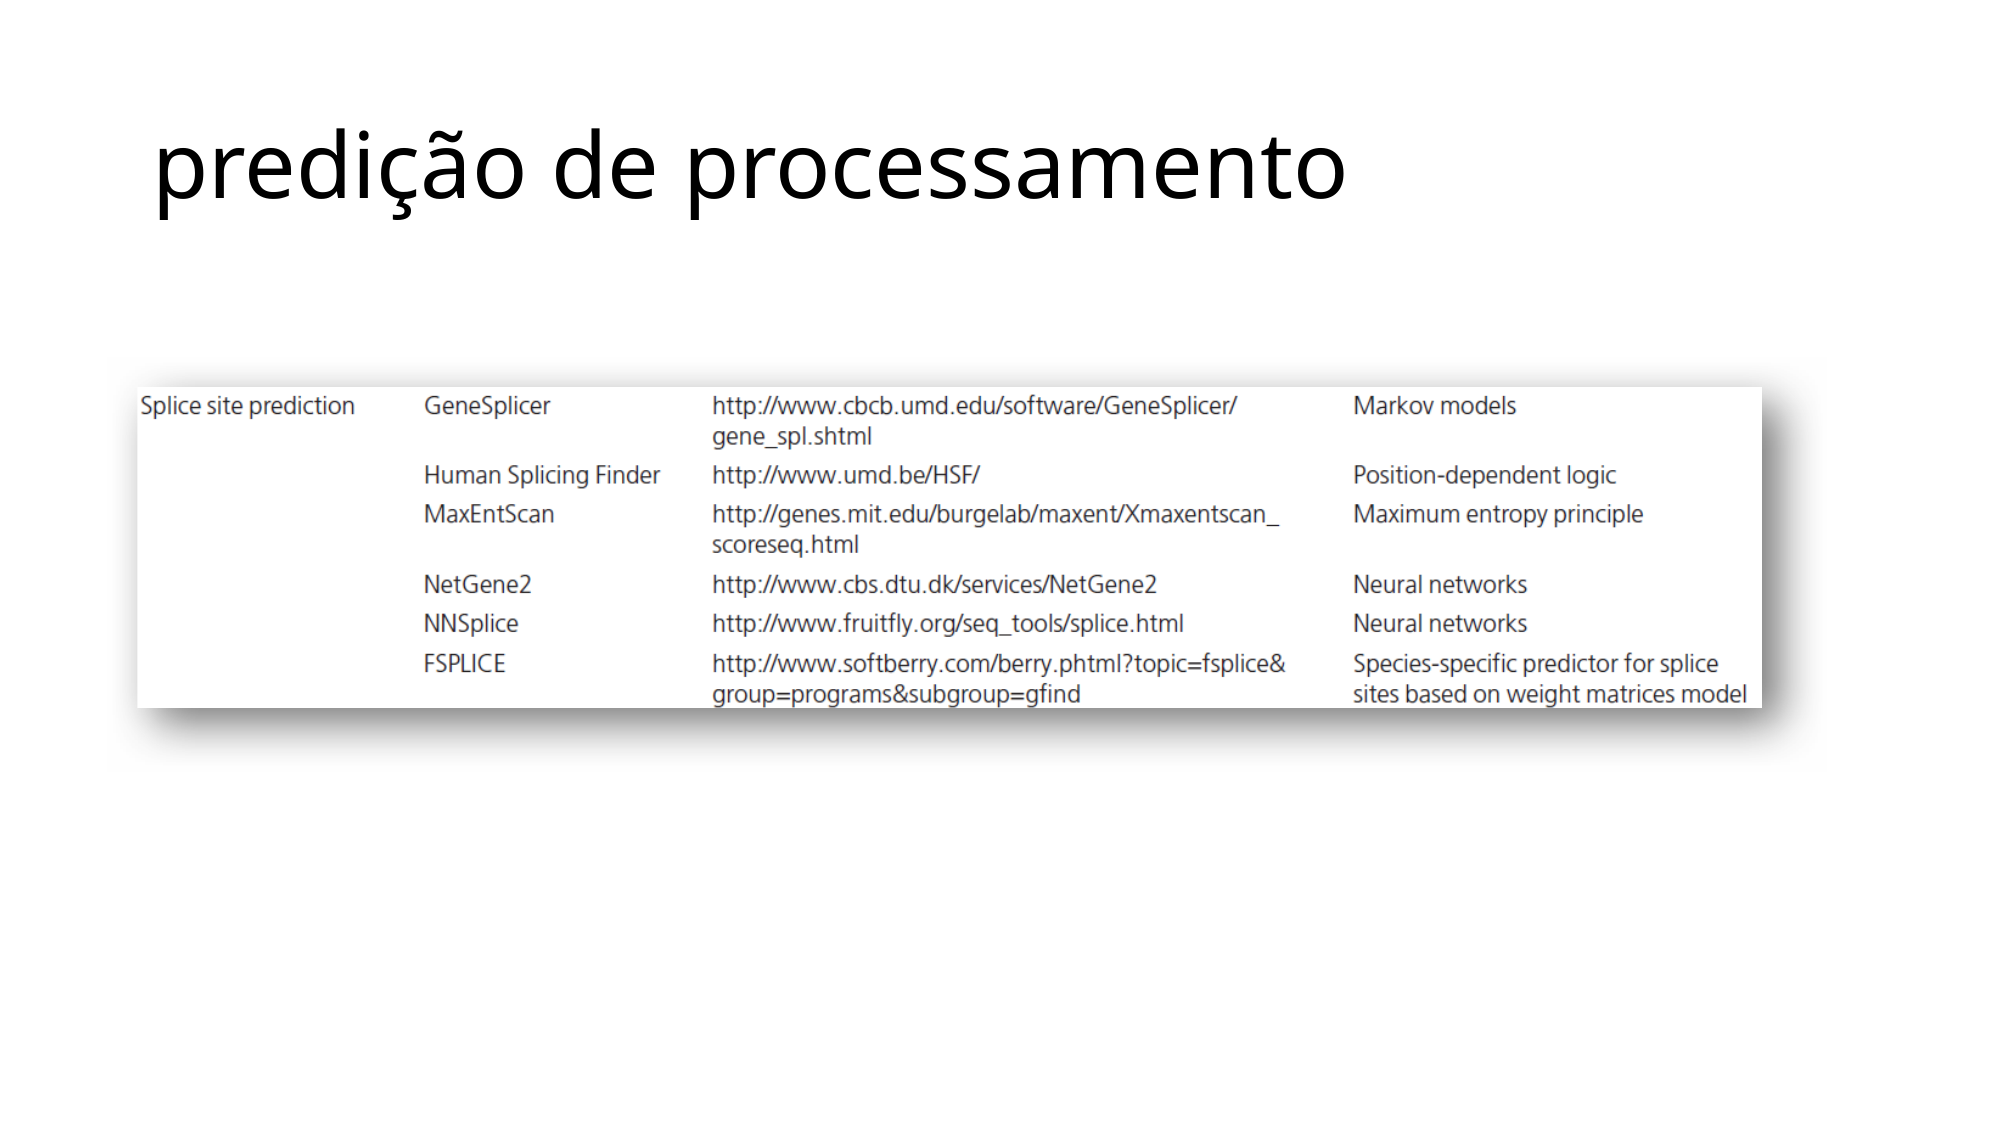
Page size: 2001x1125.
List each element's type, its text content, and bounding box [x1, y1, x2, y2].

picture [137, 387, 1762, 708]
title predição de processamento [137, 59, 1863, 278]
